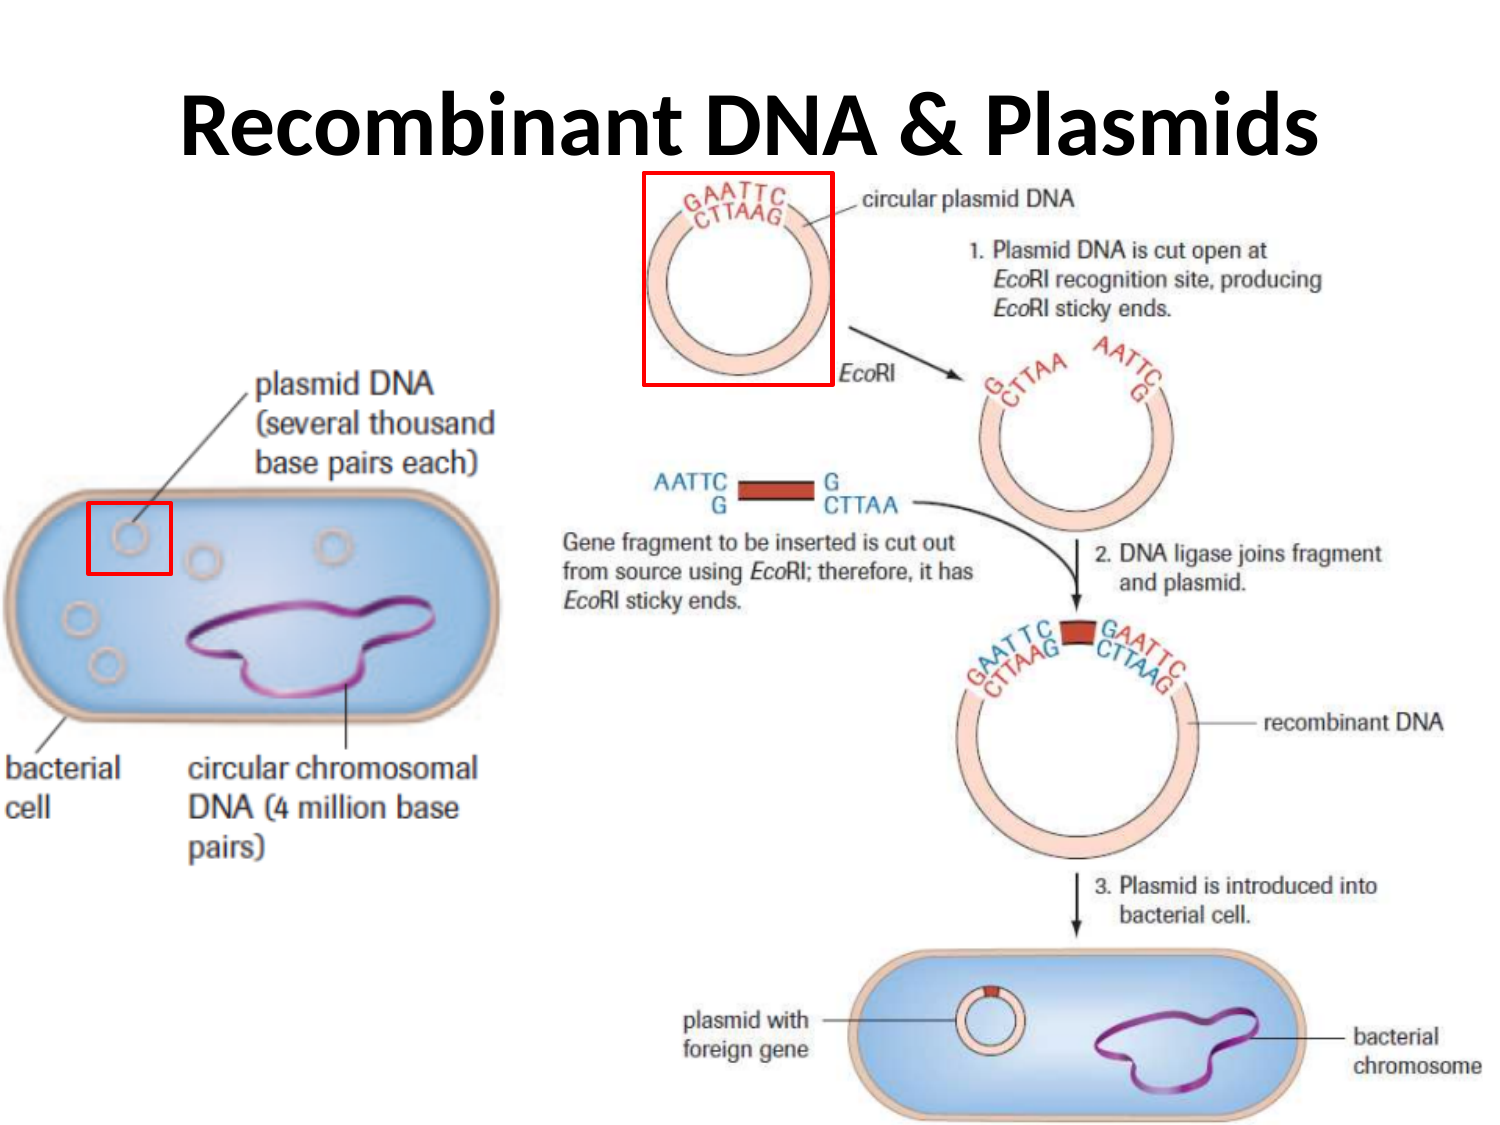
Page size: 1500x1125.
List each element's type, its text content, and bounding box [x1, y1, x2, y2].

text_box [642, 171, 835, 178]
title Recombinant DNA & Plasmids [0, 30, 1500, 206]
picture [560, 179, 1483, 1125]
picture [0, 361, 509, 870]
